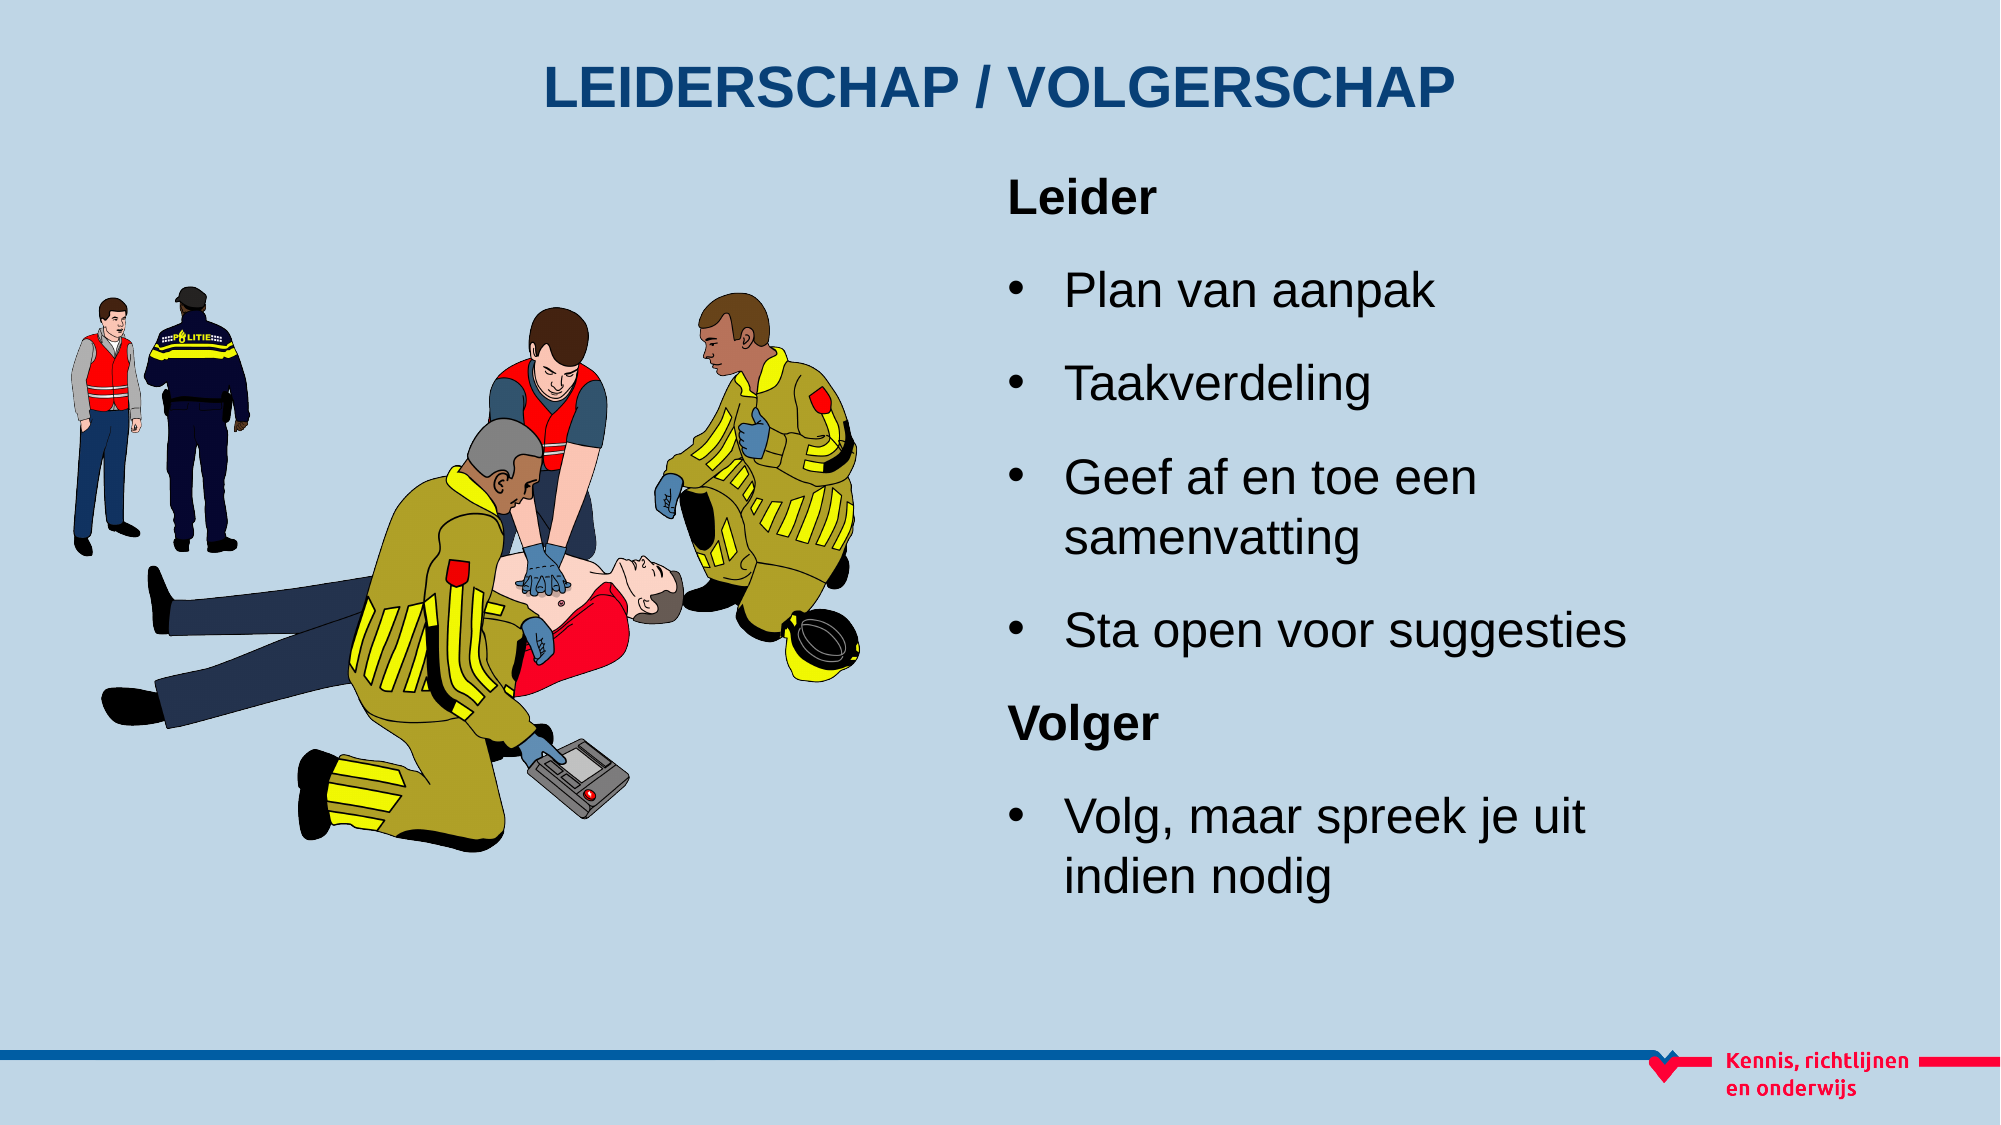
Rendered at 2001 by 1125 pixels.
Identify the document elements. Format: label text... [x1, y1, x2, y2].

text_box Leider Plan van aanpak Taakverdeling Geef af en toe een samenvatting Sta open voor suggesties Volger Volg, maar spreek je uit indien nodig [999, 156, 1662, 1098]
picture [0, 1025, 2001, 1125]
text_box LEIDERSCHAP / VOLGERSCHAP [364, 41, 1636, 127]
picture [0, 230, 909, 895]
